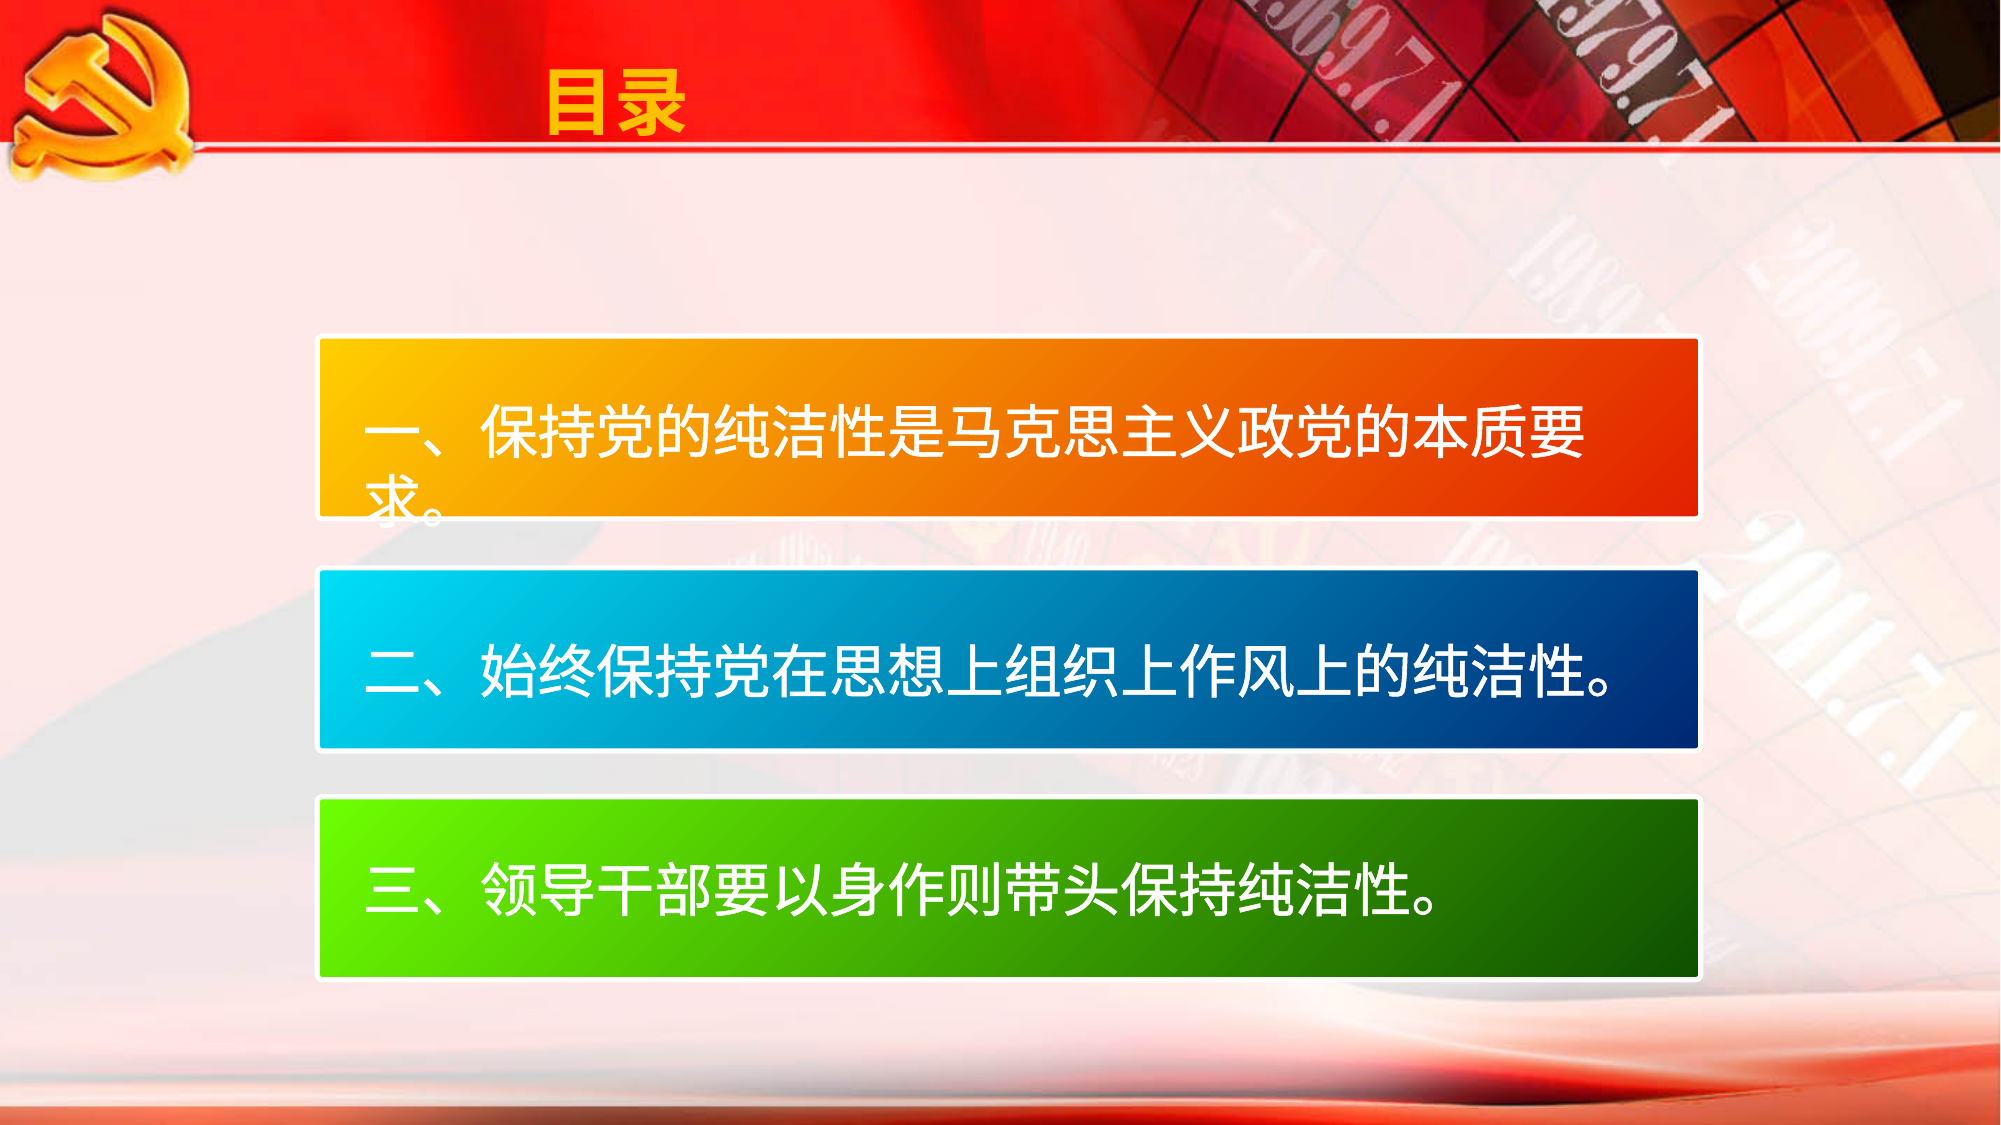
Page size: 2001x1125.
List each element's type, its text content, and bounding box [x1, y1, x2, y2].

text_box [316, 567, 1702, 752]
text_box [316, 796, 1702, 980]
text_box 目录 [524, 47, 1705, 152]
picture [0, 0, 2001, 1125]
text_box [316, 335, 1702, 520]
